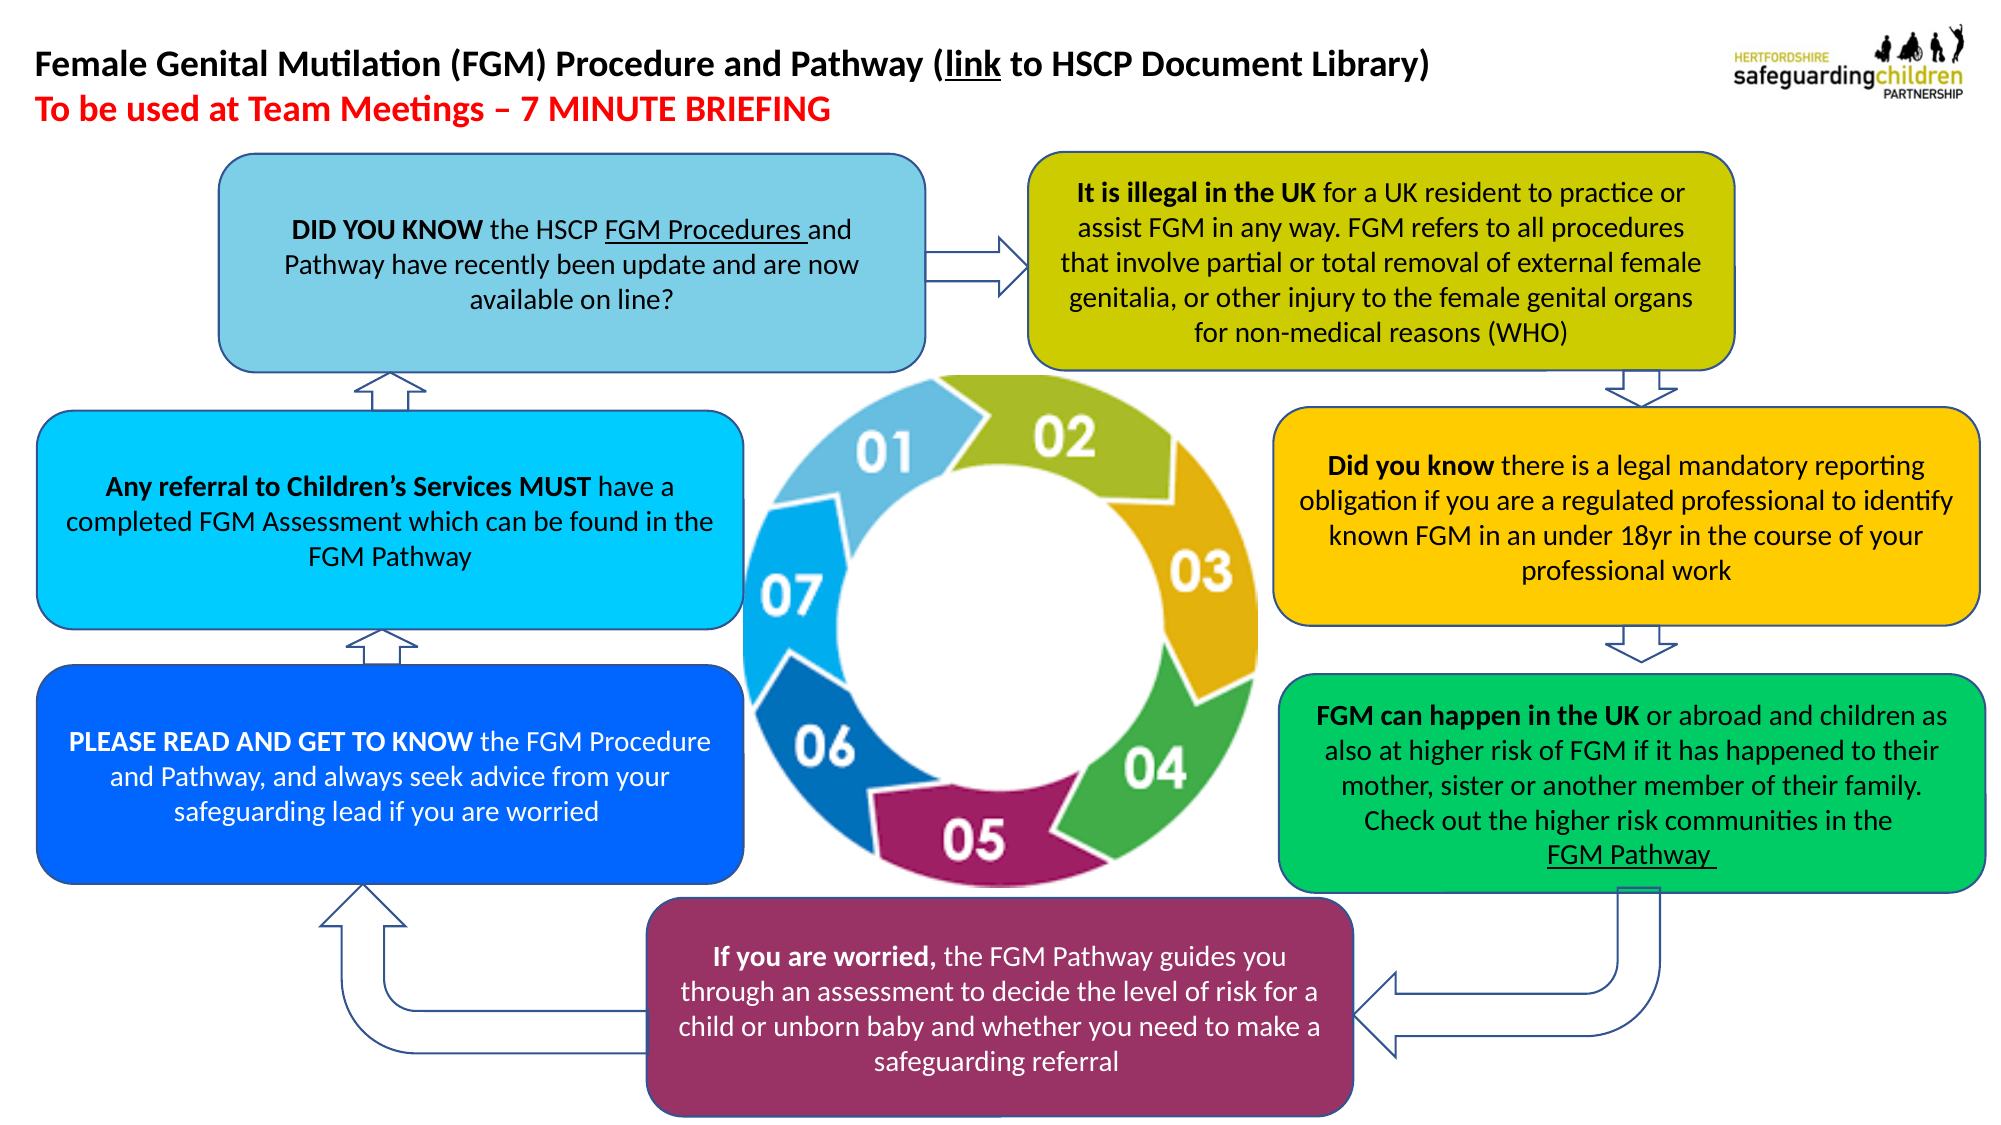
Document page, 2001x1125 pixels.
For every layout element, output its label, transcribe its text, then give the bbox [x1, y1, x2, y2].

text_box Did you know there is a legal mandatory reporting obligation if you are a regulated professional to identify known FGM in an under 18yr in the course of your professional work [1272, 406, 1981, 627]
picture [795, 574, 822, 616]
text_box If you are worried, the FGM Pathway guides you through an assessment to decide the level of risk for a child or unborn baby and whether you need to make a safeguarding referral [645, 896, 1355, 1118]
text_box PLEASE READ AND GET TO KNOW the FGM Procedure and Pathway, and always seek advice from your safeguarding lead if you are worried [35, 664, 743, 885]
text_box DID YOU KNOW the HSCP FGM Procedures and Pathway have recently been update and are now available on line? [217, 152, 927, 374]
text_box [318, 885, 650, 1055]
text_box [353, 371, 427, 412]
picture [743, 375, 1258, 888]
text_box [1605, 369, 1678, 406]
picture [1718, 11, 1980, 111]
text_box [345, 631, 419, 666]
text_box Female Genital Mutilation (FGM) Procedure and Pathway (link to HSCP Document Library) To be used at Team Meetings – 7 MINUTE BRIEFING [20, 31, 1502, 136]
text_box FGM can happen in the UK or abroad and children as also at higher risk of FGM if it has happened to their mother, sister or another member of their family. Check out the higher risk communities in the FGM Pathway [1277, 673, 1987, 894]
picture [761, 574, 790, 617]
text_box [924, 235, 1027, 299]
text_box Any referral to Children’s Services MUST have a completed FGM Assessment which can be found in the FGM Pathway [35, 409, 743, 631]
text_box [1605, 624, 1678, 664]
text_box It is illegal in the UK for a UK resident to practice or assist FGM in any way. FGM refers to all procedures that involve partial or total removal of external female genitalia, or other injury to the female genital organs for non-medical reasons (WHO) [1027, 150, 1736, 372]
text_box [1355, 886, 1662, 1060]
